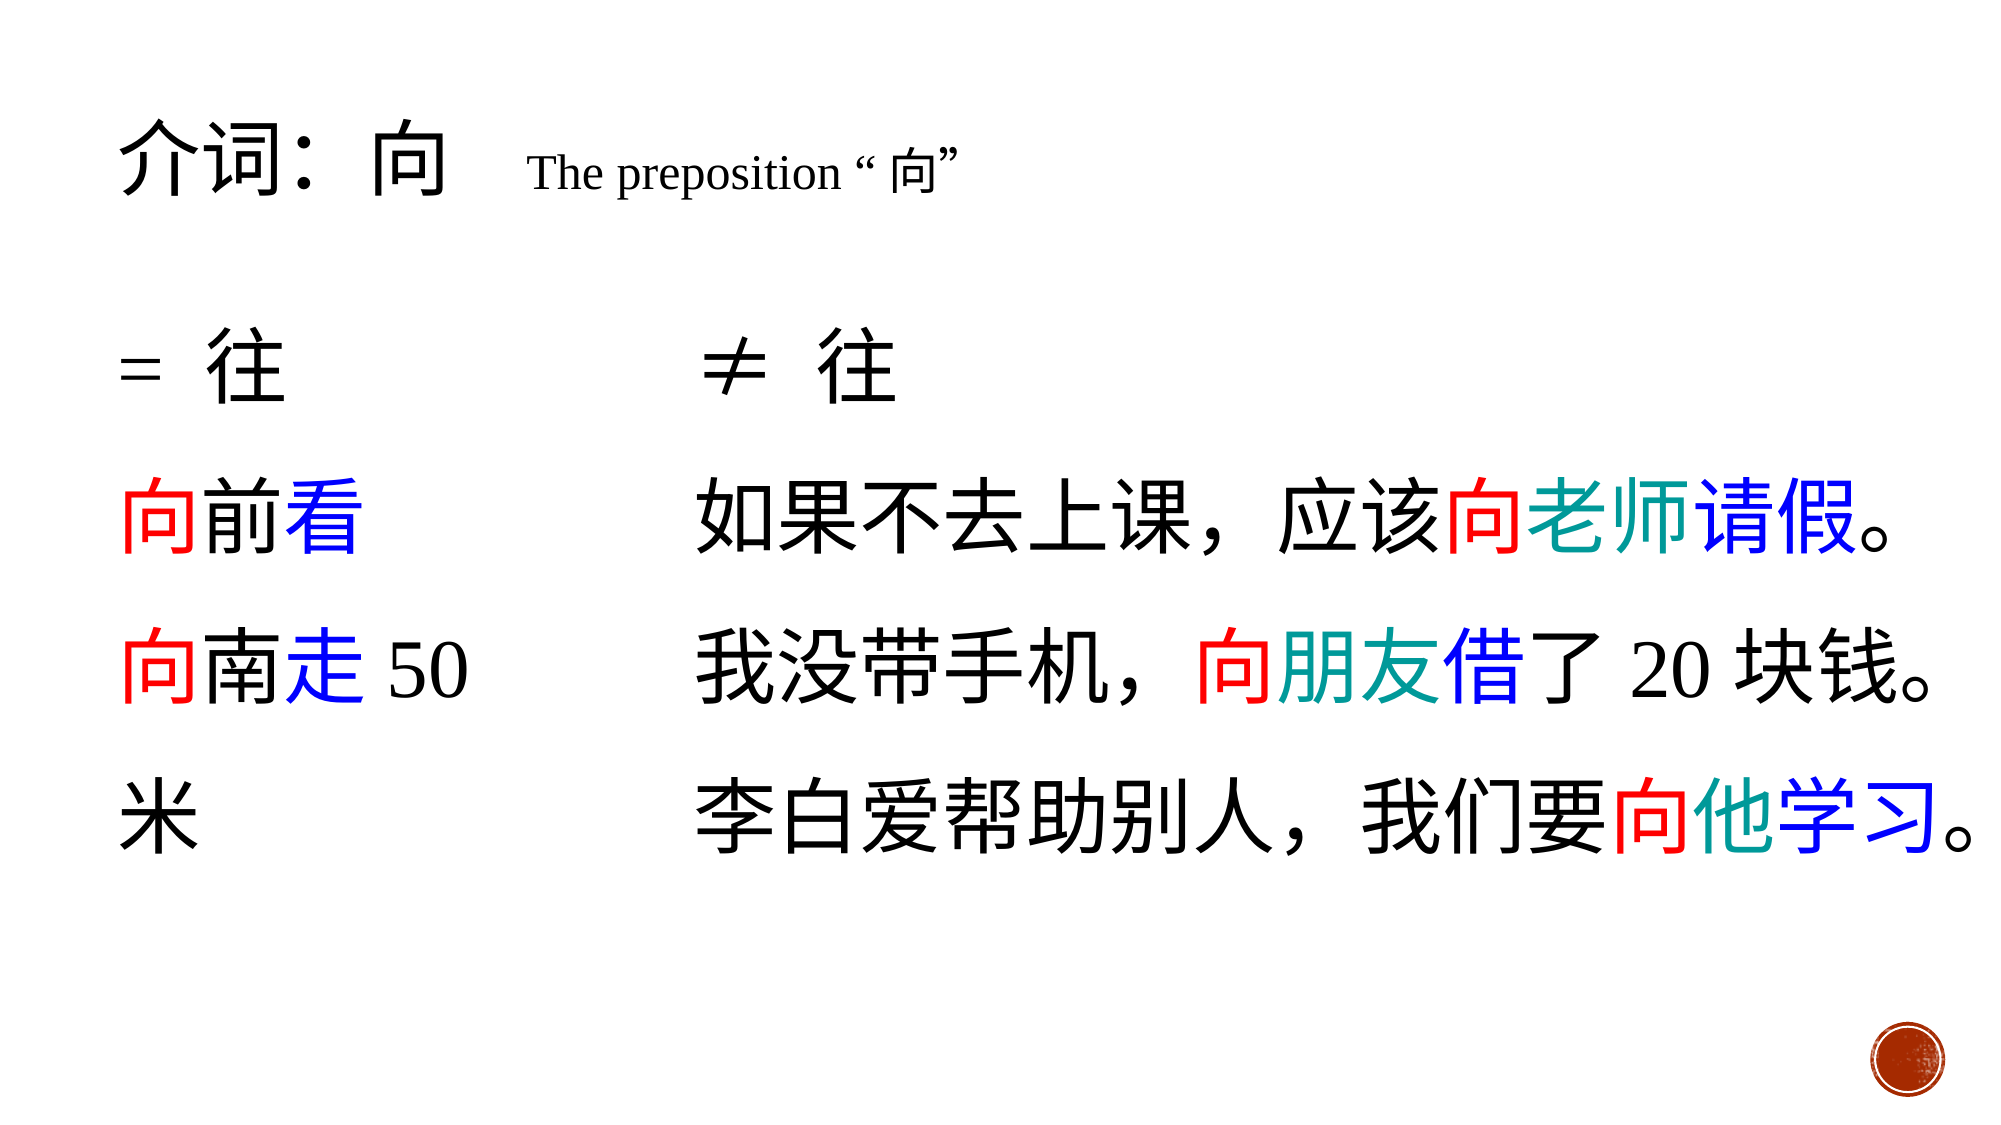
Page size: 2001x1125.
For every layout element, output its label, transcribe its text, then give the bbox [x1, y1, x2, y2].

text_box ≠ 往 如果不去上课，应该向老师请假。 我没带手机，向朋友借了20块钱。 李白爱帮助别人，我们要向他学习。 [678, 257, 2000, 872]
text_box = 往 向前看 向南走50米 [102, 257, 580, 1022]
text_box 介词：向 The preposition “向” [102, 105, 1004, 214]
